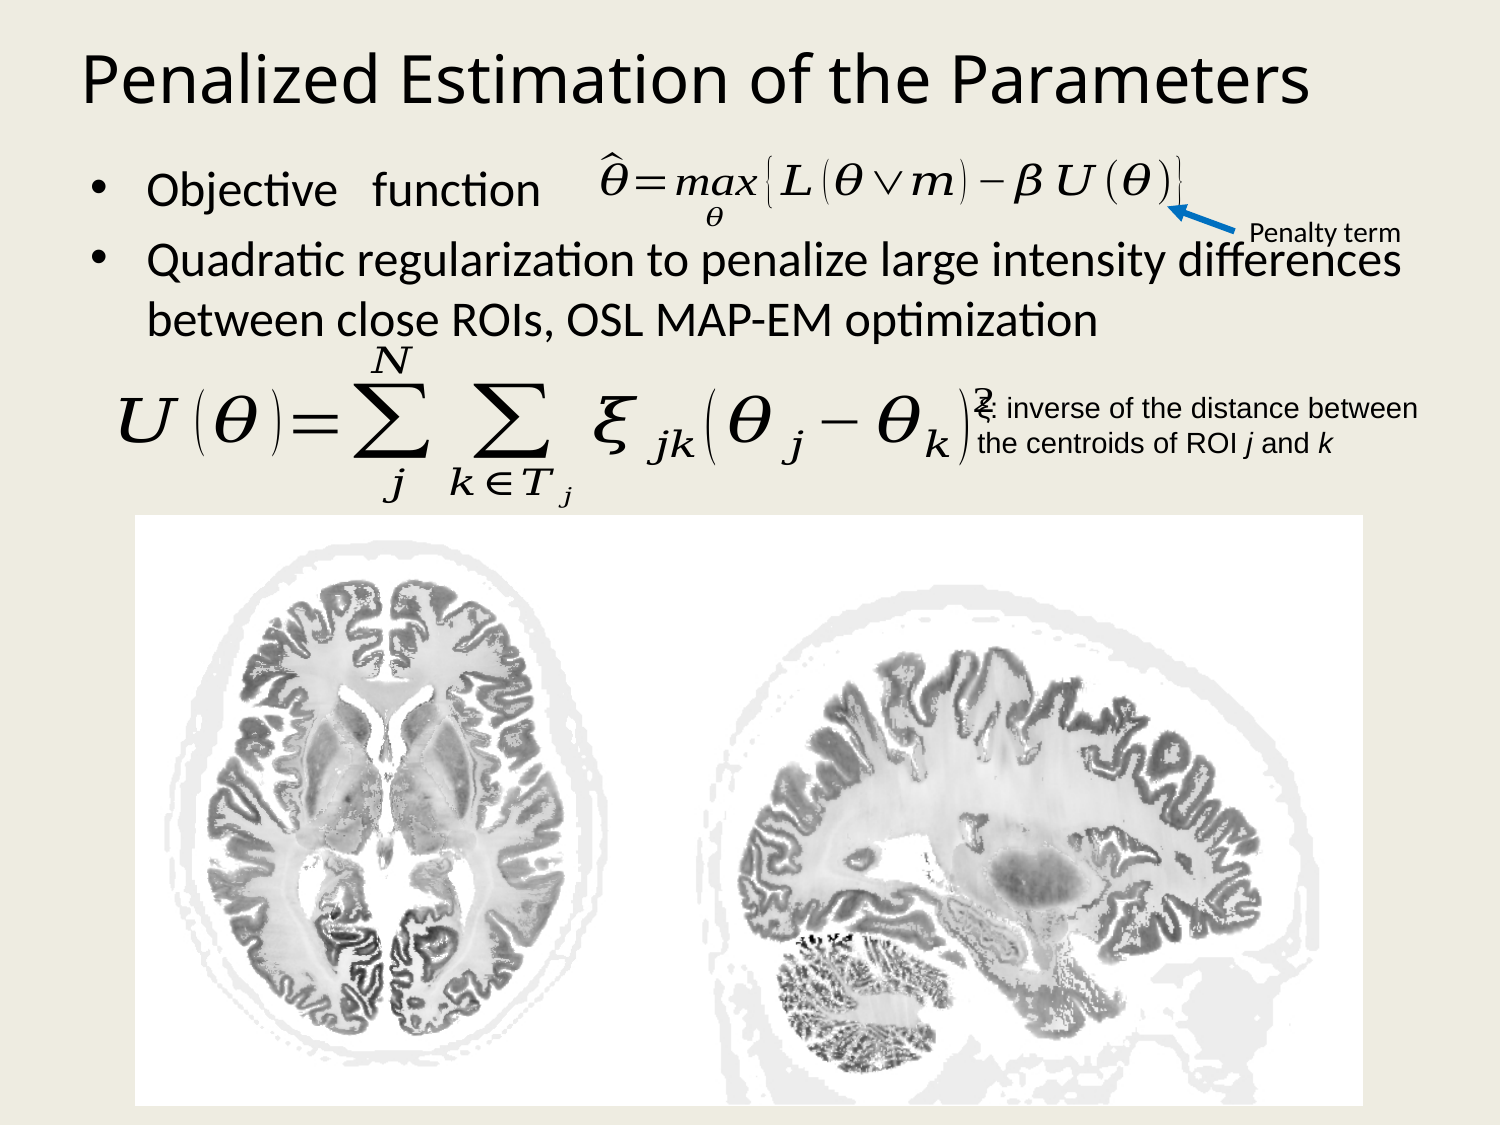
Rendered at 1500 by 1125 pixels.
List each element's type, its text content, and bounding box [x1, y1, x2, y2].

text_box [1166, 206, 1235, 232]
text_box Penalty term [1234, 206, 1422, 257]
text_box ξ: inverse of the distance between the centroids of ROI j and k [962, 381, 1462, 467]
title Penalized Estimation of the Parameters [64, 17, 1425, 138]
list Objective function Quadratic regularization to penalize large intensity differences between close ROIs, OSL MAP-EM optimization [75, 149, 1425, 457]
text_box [135, 514, 1364, 1107]
